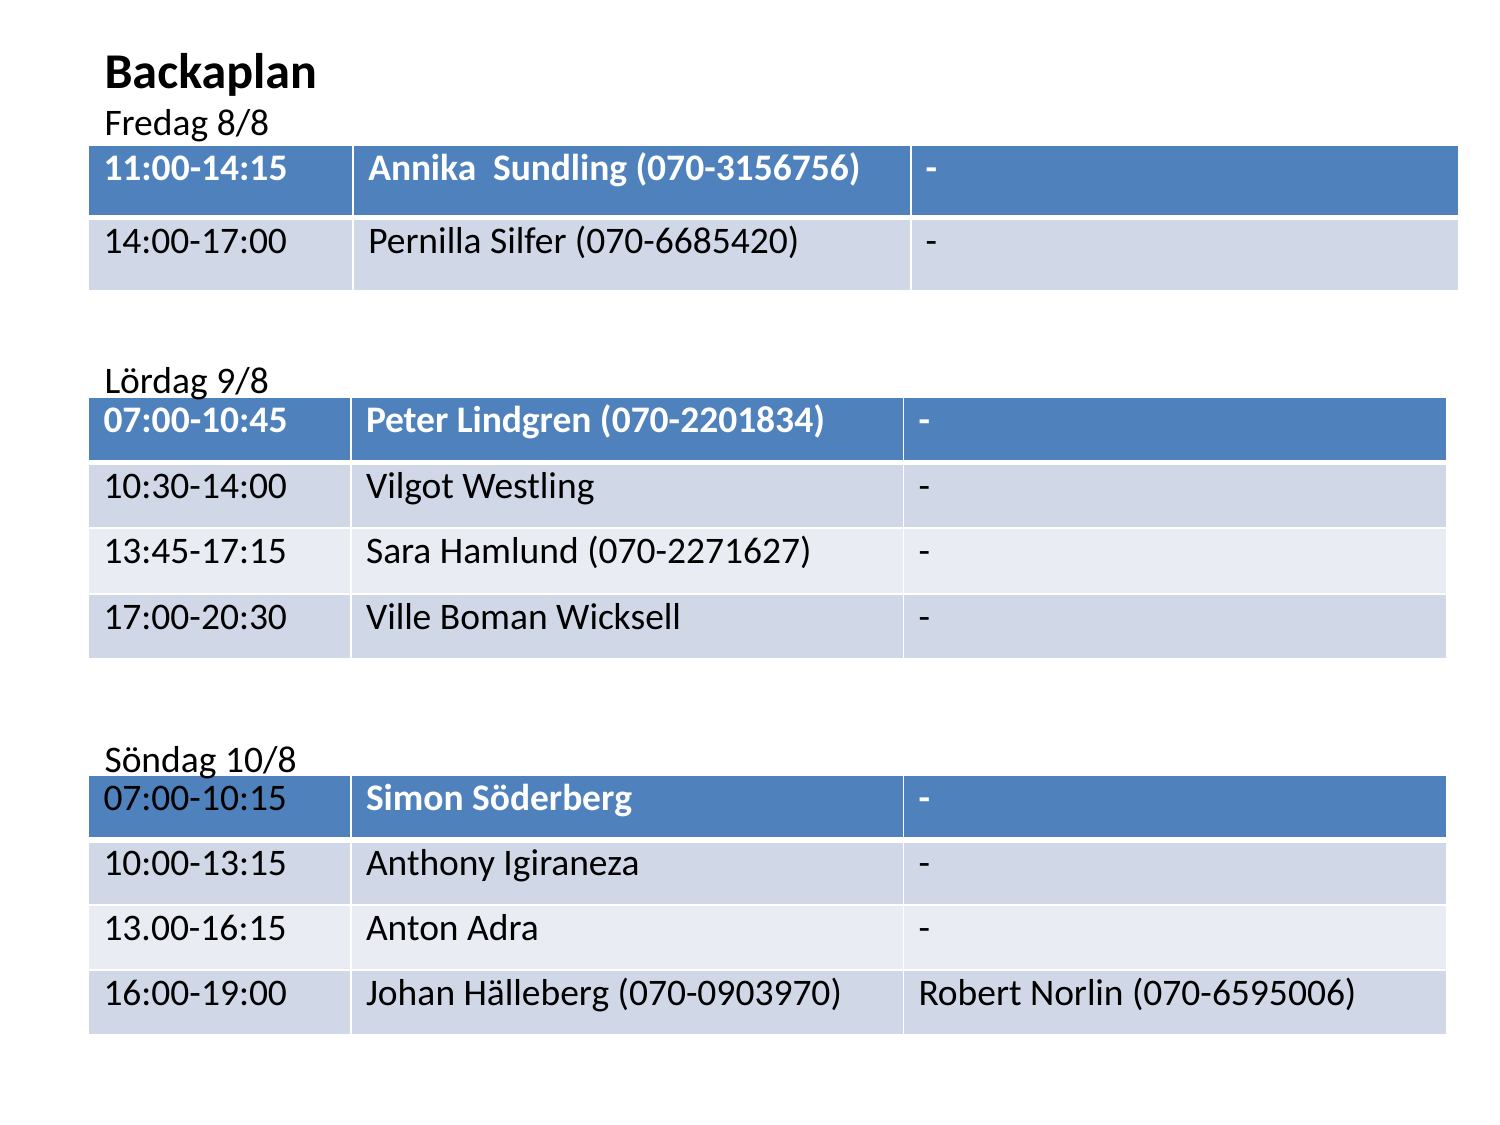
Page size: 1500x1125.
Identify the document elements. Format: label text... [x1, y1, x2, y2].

table_cell - [904, 843, 1446, 904]
table_cell 14:00-17:00 [89, 220, 352, 290]
table_cell Anton Adra [352, 906, 903, 969]
table_header - [904, 776, 1446, 837]
table_cell - [904, 595, 1446, 658]
table_header 11:00-14:15 [89, 146, 352, 215]
table_cell Anthony Igiraneza [352, 843, 903, 904]
table_cell - [912, 220, 1458, 290]
table_cell - [904, 465, 1446, 527]
table_cell 13.00-16:15 [89, 906, 350, 969]
table_header Peter Lindgren (070-2201834) [352, 398, 903, 460]
table_cell Pernilla Silfer (070-6685420) [354, 220, 910, 290]
table_cell 10:00-13:15 [89, 843, 350, 904]
table_cell 10:30-14:00 [89, 465, 350, 527]
table_header 07:00-10:15 [89, 776, 350, 837]
table_cell - [904, 529, 1446, 593]
table_cell Vilgot Westling [352, 465, 903, 527]
table_header - [904, 398, 1446, 460]
table_cell Johan Hälleberg (070-0903970) [352, 971, 903, 1034]
text_box Backaplan Fredag 8/8 [89, 30, 350, 151]
table_header 07:00-10:45 [89, 398, 350, 460]
table_header Annika Sundling (070-3156756) [354, 146, 910, 215]
table_cell Sara Hamlund (070-2271627) [352, 529, 903, 593]
table_cell - [904, 906, 1446, 969]
table_cell Ville Boman Wicksell [352, 595, 903, 658]
text_box Söndag 10/8 [89, 727, 312, 788]
table_cell 16:00-19:00 [89, 971, 350, 1034]
text_box Lördag 9/8 [89, 348, 293, 409]
table_cell 13:45-17:15 [89, 529, 350, 593]
table_cell 17:00-20:30 [89, 595, 350, 658]
table_header Simon Söderberg [352, 776, 903, 837]
table_header - [912, 146, 1458, 215]
table_cell Robert Norlin (070-6595006) [904, 971, 1446, 1034]
